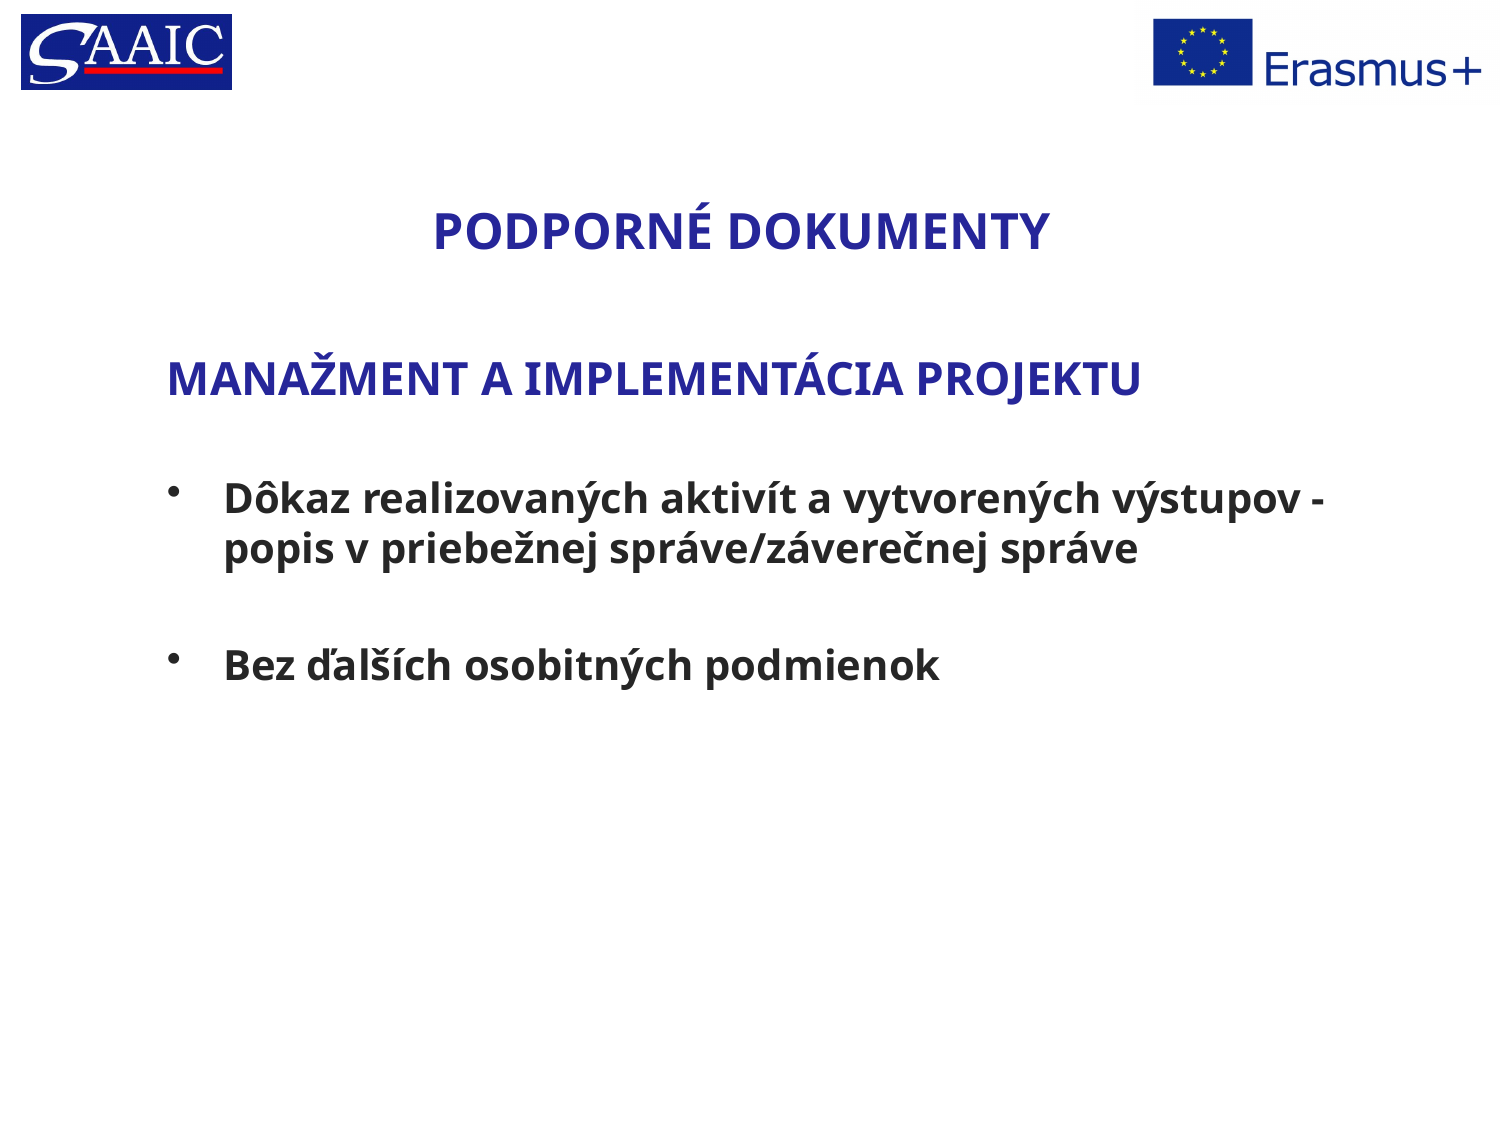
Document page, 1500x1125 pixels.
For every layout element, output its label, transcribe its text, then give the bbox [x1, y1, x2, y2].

picture [1134, 0, 1500, 105]
picture [21, 14, 232, 90]
title PODPORNÉ DOKUMENTY [104, 167, 1380, 291]
list MANAŽMENT A IMPLEMENTÁCIA PROJEKTU Dôkaz realizovaných aktivít a vytvorených výstupov - popis v priebežnej správe/záverečnej správe Bez ďalších osobitných podmienok [151, 342, 1392, 1018]
